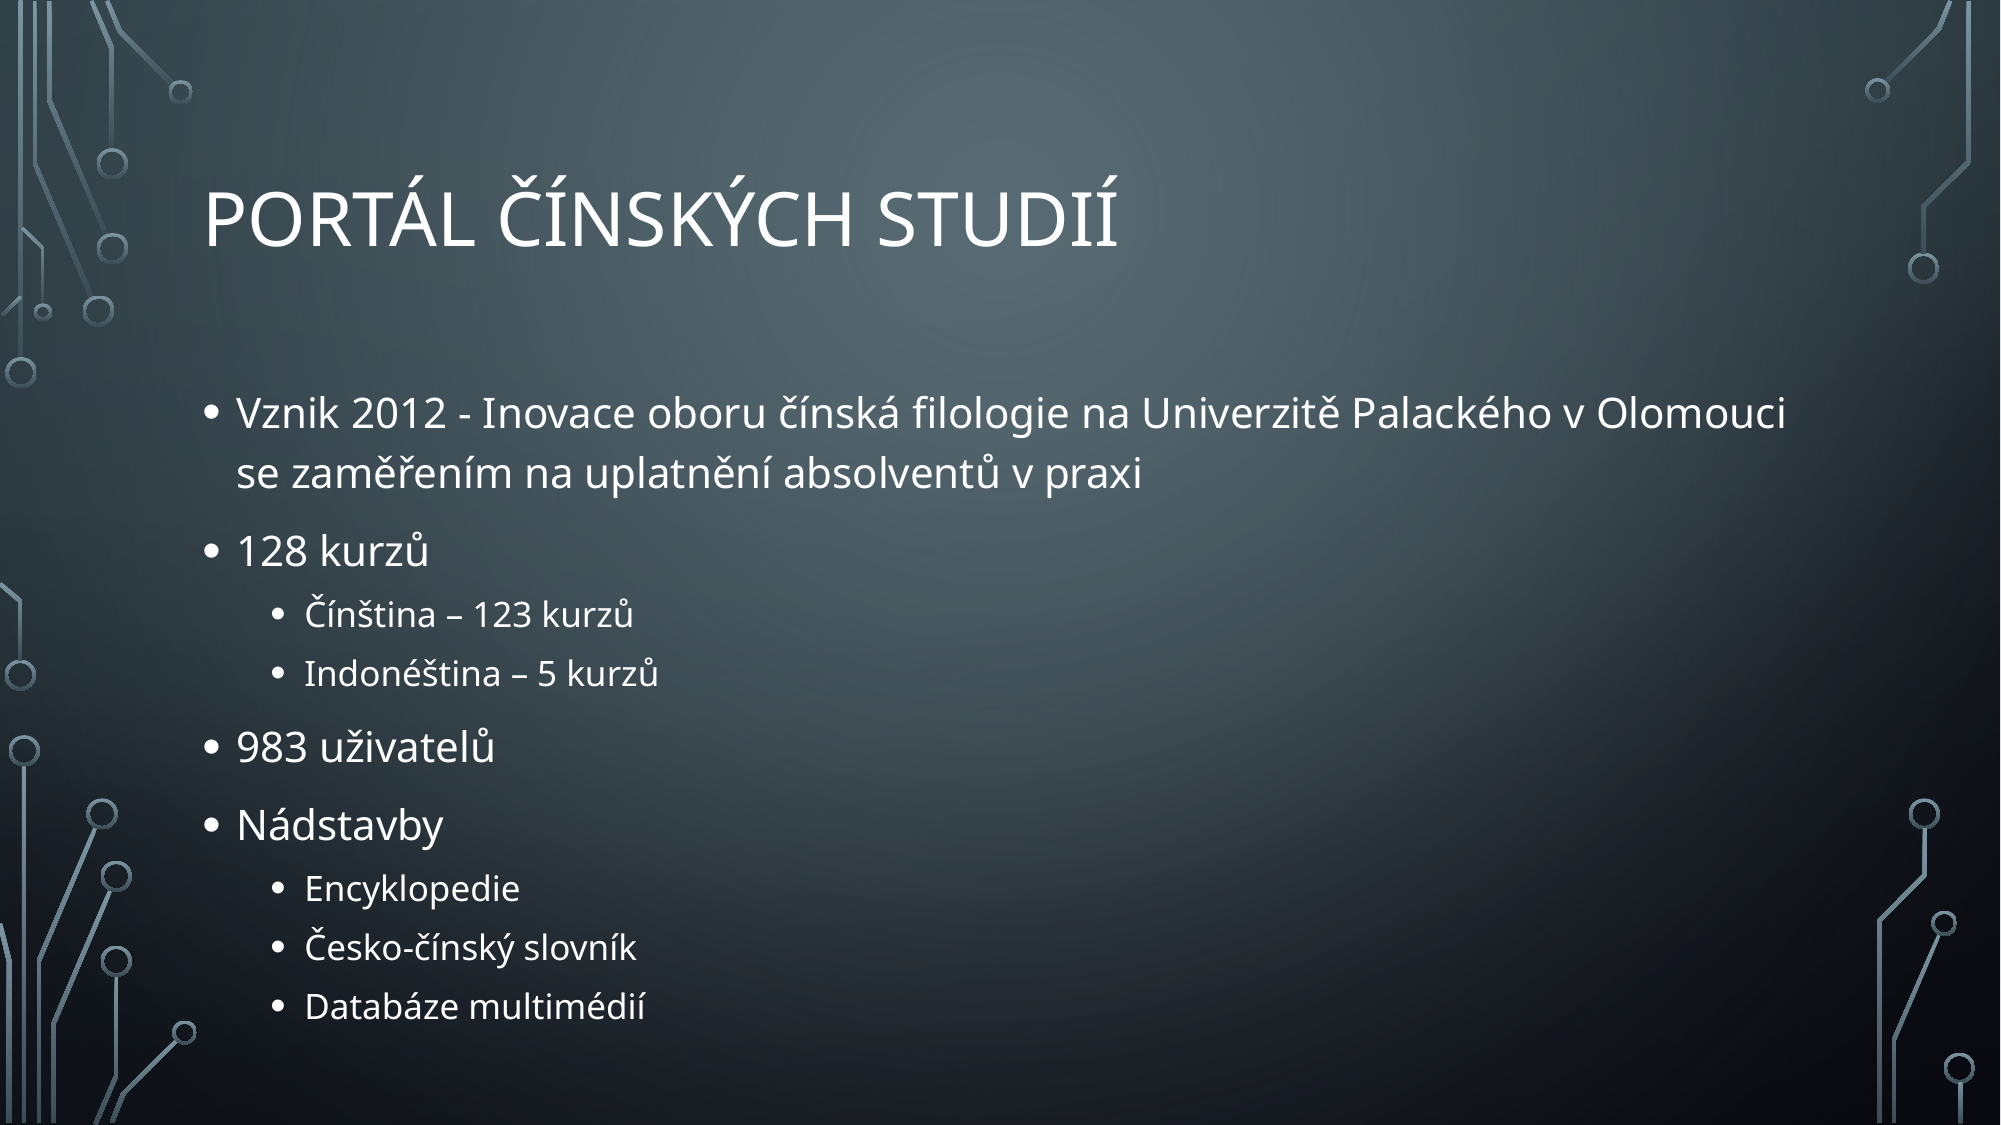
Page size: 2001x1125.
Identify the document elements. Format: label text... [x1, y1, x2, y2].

list Vznik 2012 - Inovace oboru čínská filologie na Univerzitě Palackého v Olomouci se zaměřením na uplatnění absolventů v praxi 128 kurzů Čínština – 123 kurzů Indonéština – 5 kurzů 983 uživatelů Nádstavby Encyklopedie Česko-čínský slovník Databáze multimédií [187, 369, 1813, 1042]
title Portál čínských studií [187, 101, 1813, 344]
